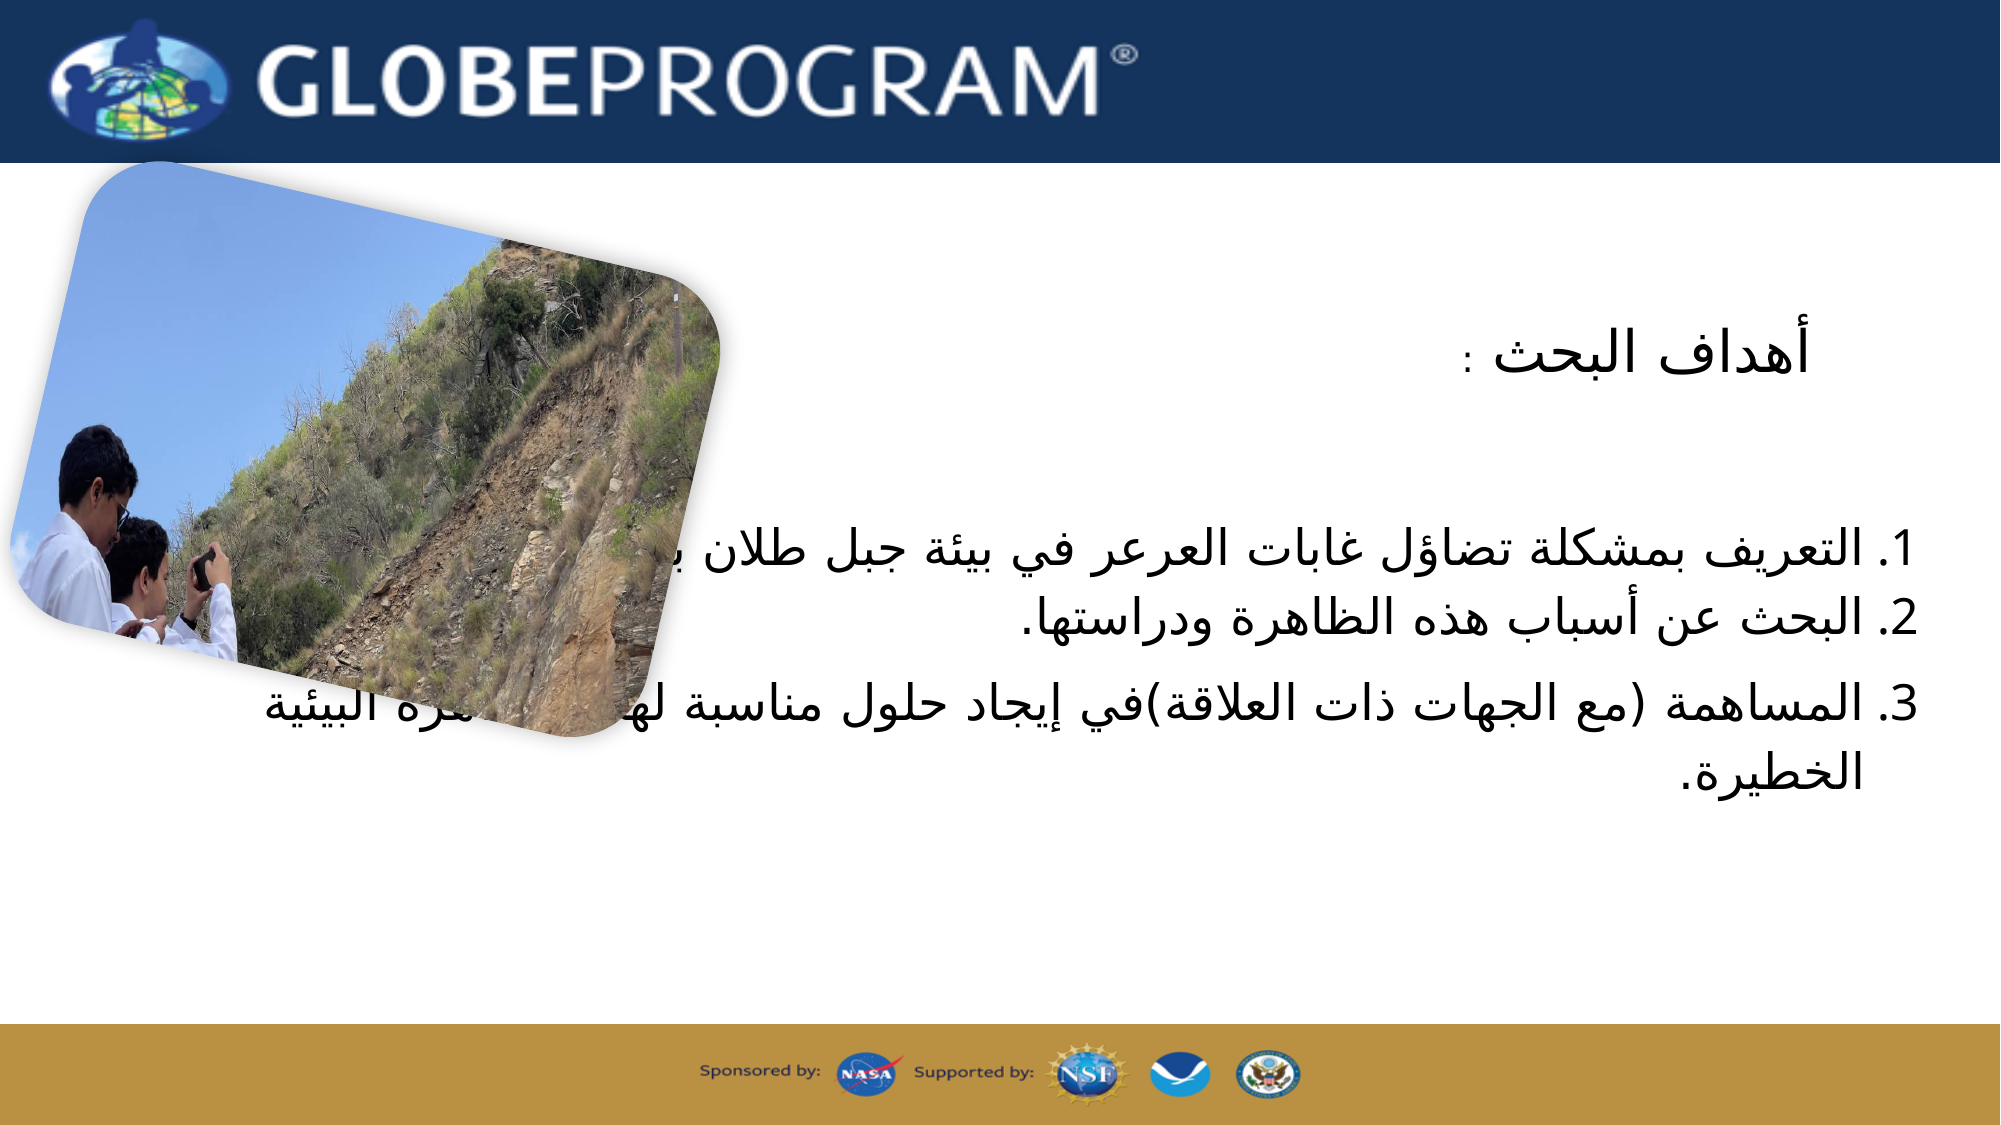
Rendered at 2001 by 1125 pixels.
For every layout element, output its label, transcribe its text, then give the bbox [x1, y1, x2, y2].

picture [0, 0, 2000, 737]
text_box التعريف بمشكلة تضاؤل غابات العرعر في بيئة جبل طلان بمحافظة الداير . البحث عن أسباب هذه الظاهرة ودراستها. المساهمة (مع الجهات ذات العلاقة)في إيجاد حلول مناسبة لهذه الظاهرة البيئية الخطيرة. [124, 499, 1937, 807]
text_box أهداف البحث : [805, 306, 1827, 392]
picture [0, 1024, 2000, 1125]
